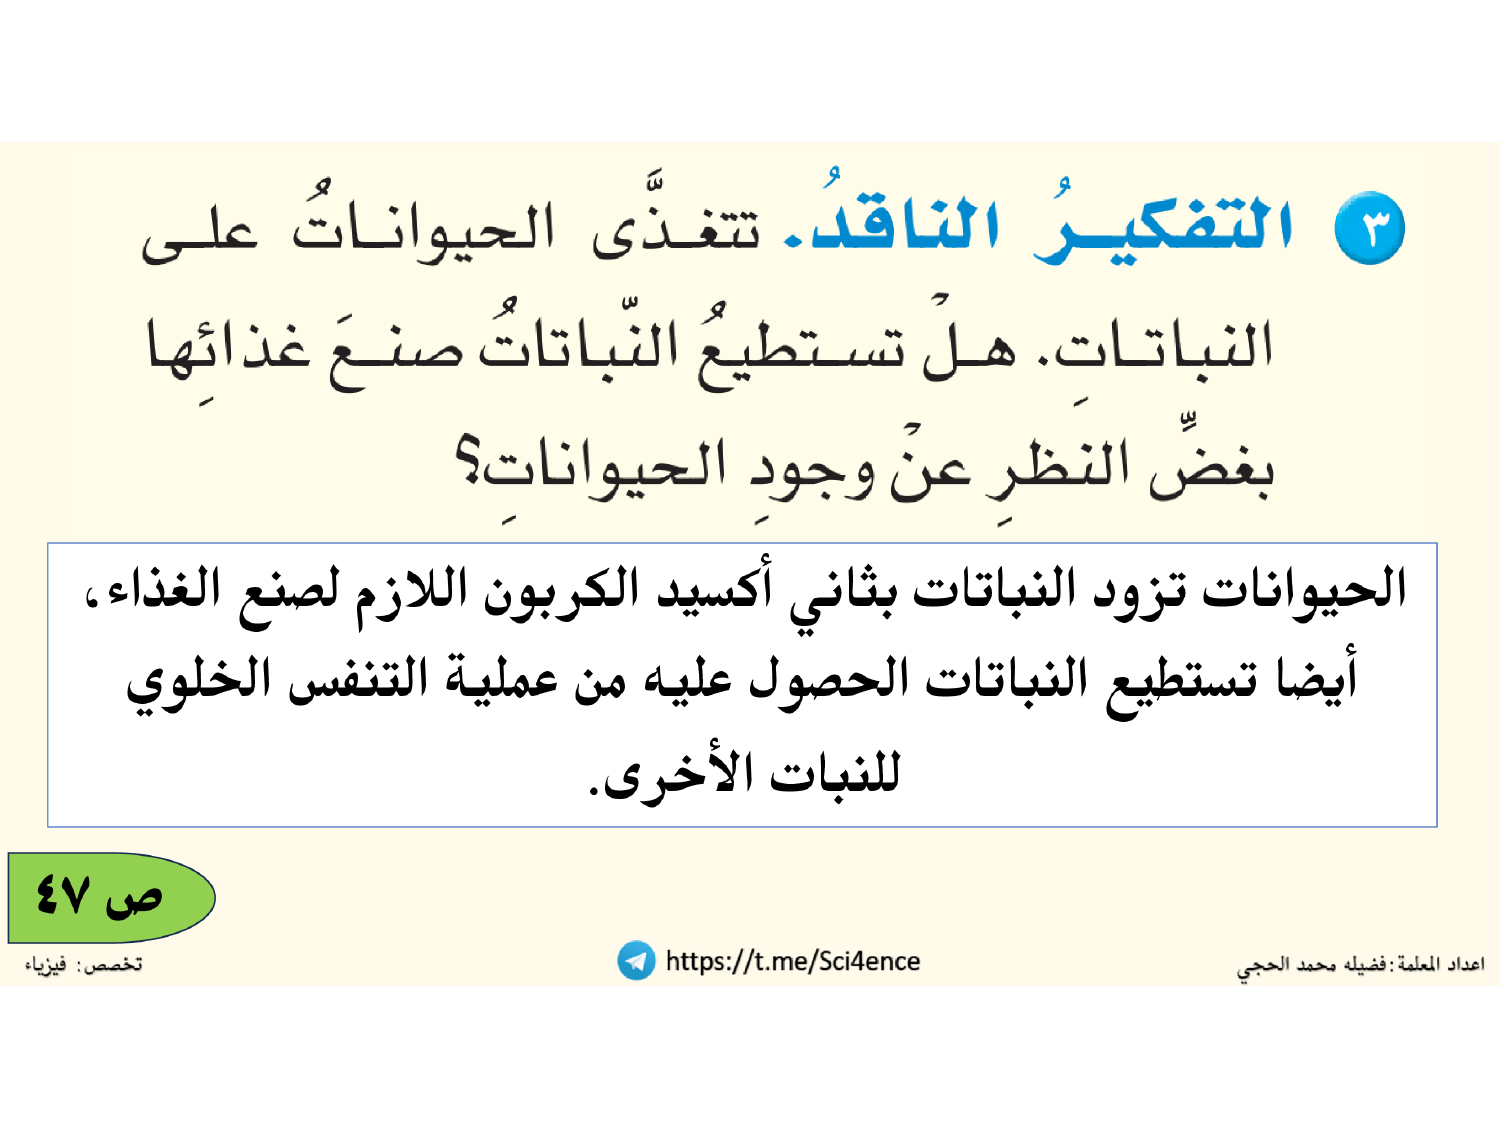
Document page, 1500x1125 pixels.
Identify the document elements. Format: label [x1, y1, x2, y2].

picture [0, 141, 1500, 987]
